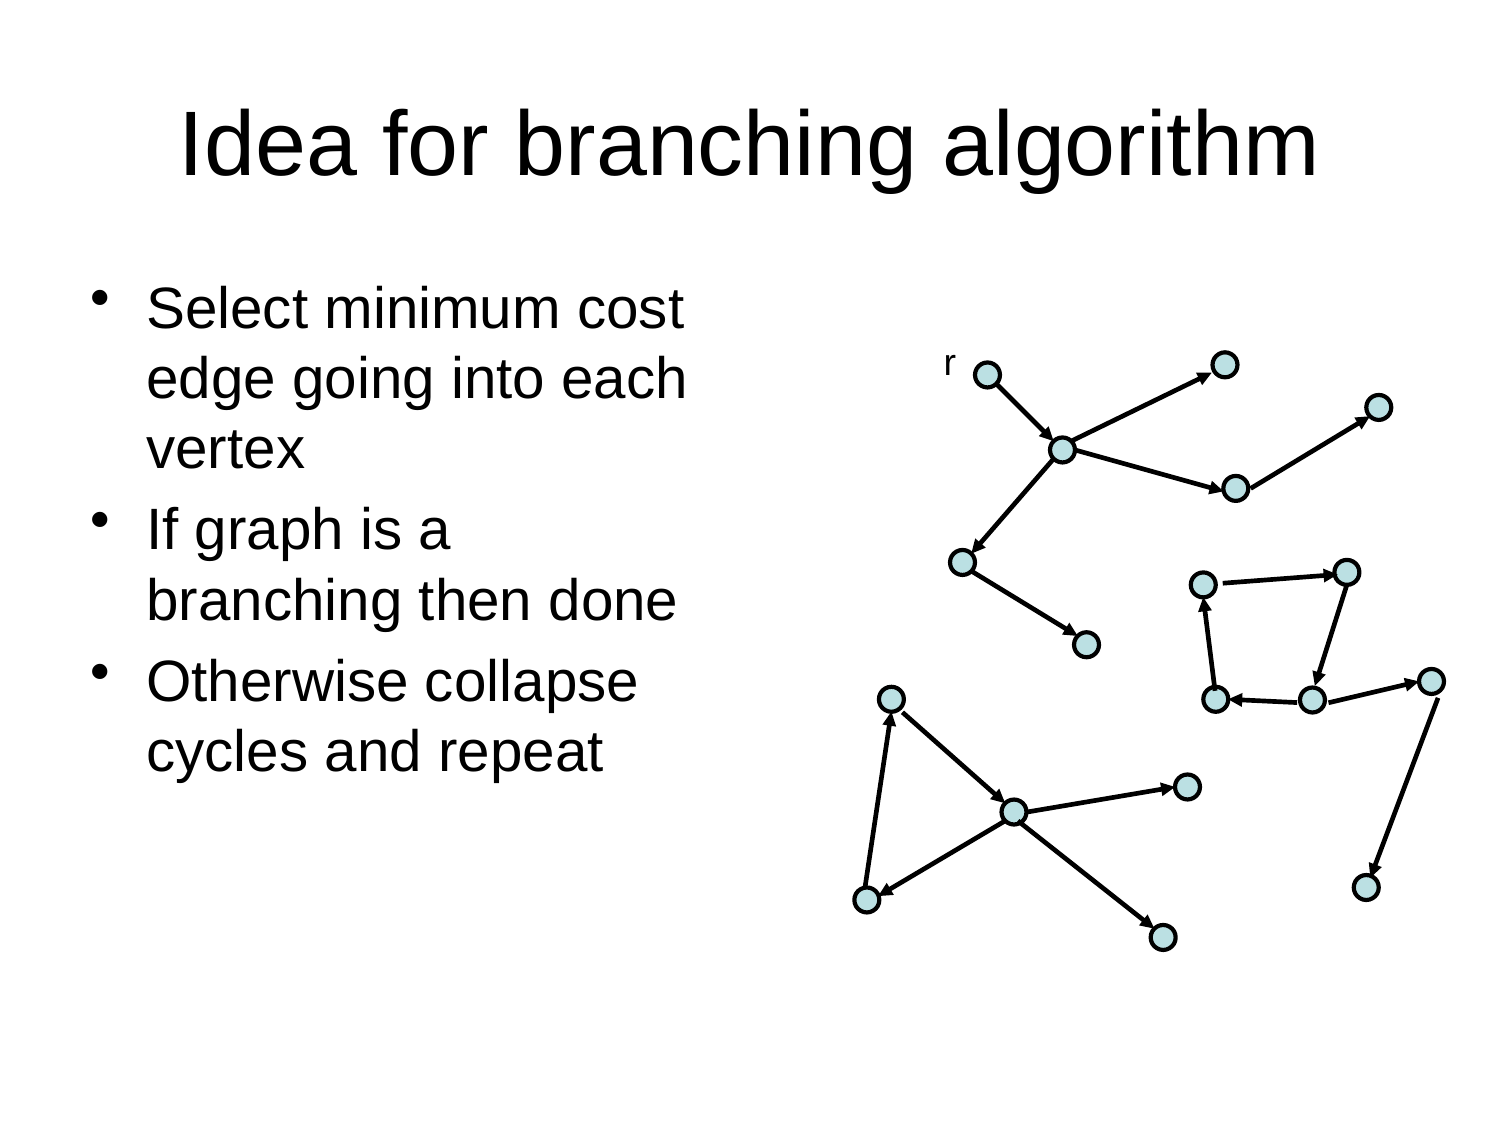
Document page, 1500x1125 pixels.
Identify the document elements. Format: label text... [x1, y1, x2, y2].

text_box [864, 711, 892, 887]
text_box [1026, 786, 1176, 813]
text_box [1210, 350, 1240, 380]
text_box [1074, 449, 1224, 492]
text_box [996, 383, 1054, 442]
text_box [1364, 392, 1394, 423]
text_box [1250, 415, 1371, 489]
text_box [1298, 685, 1325, 715]
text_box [971, 570, 1078, 637]
text_box [1351, 873, 1381, 903]
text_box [1222, 574, 1338, 584]
text_box [1148, 922, 1178, 953]
text_box [1047, 435, 1071, 465]
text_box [1328, 681, 1420, 704]
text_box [1070, 372, 1212, 442]
text_box [1224, 473, 1249, 503]
text_box [852, 887, 881, 915]
text_box [947, 547, 978, 578]
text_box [1370, 697, 1439, 878]
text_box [1314, 584, 1348, 687]
text_box [972, 360, 1003, 390]
text_box [1332, 557, 1362, 587]
text_box [1201, 685, 1231, 714]
text_box [1417, 666, 1447, 696]
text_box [1017, 820, 1155, 929]
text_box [971, 458, 1054, 554]
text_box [878, 820, 1006, 897]
title Idea for branching algorithm [75, 45, 1425, 233]
text_box r [928, 330, 971, 391]
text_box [1202, 597, 1216, 691]
text_box [999, 797, 1023, 827]
text_box [876, 684, 906, 714]
list Select minimum cost edge going into each vertex If graph is a branching then done Otherwise collapse cycles and repeat [75, 262, 738, 1005]
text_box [902, 712, 1006, 804]
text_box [1227, 698, 1298, 703]
text_box [1173, 772, 1203, 802]
text_box [1071, 630, 1102, 660]
text_box [1188, 570, 1218, 599]
